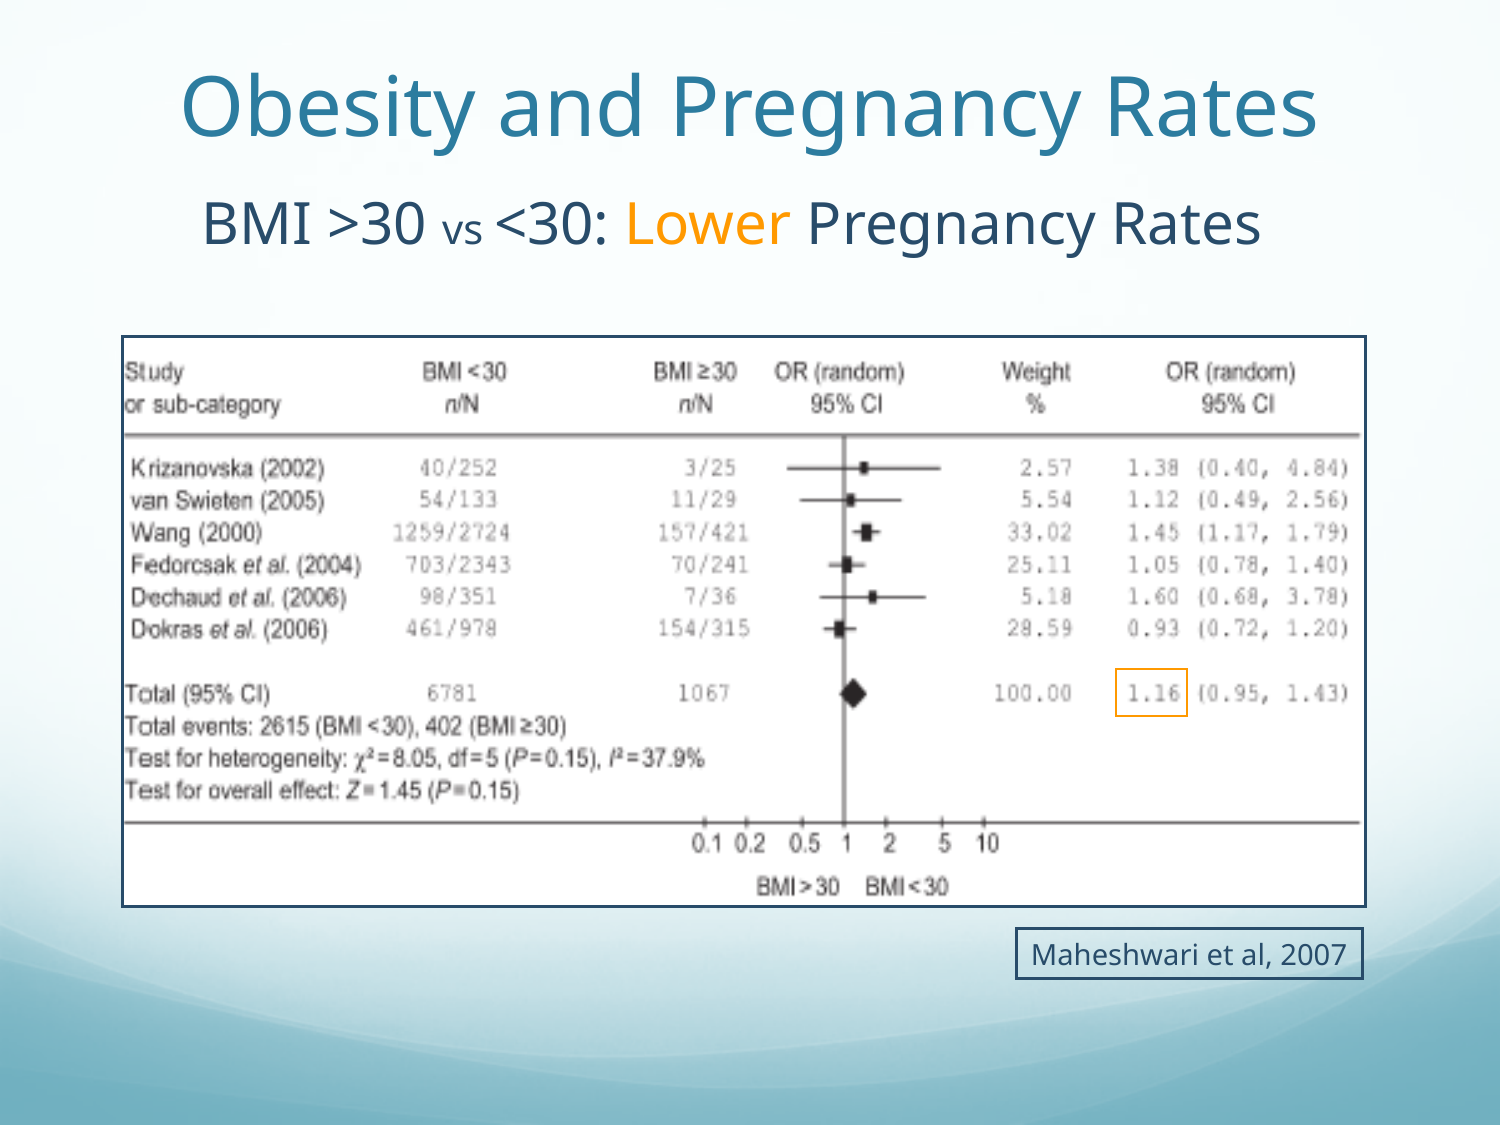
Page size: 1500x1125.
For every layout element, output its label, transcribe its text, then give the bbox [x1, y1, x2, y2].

picture [123, 337, 1365, 906]
text_box BMI >30 vs <30: Lower Pregnancy Rates [36, 186, 1293, 265]
text_box Maheshwari et al, 2007 [1016, 928, 1363, 979]
title Obesity and Pregnancy Rates [90, 0, 1410, 161]
text_box [915, 973, 1122, 1030]
